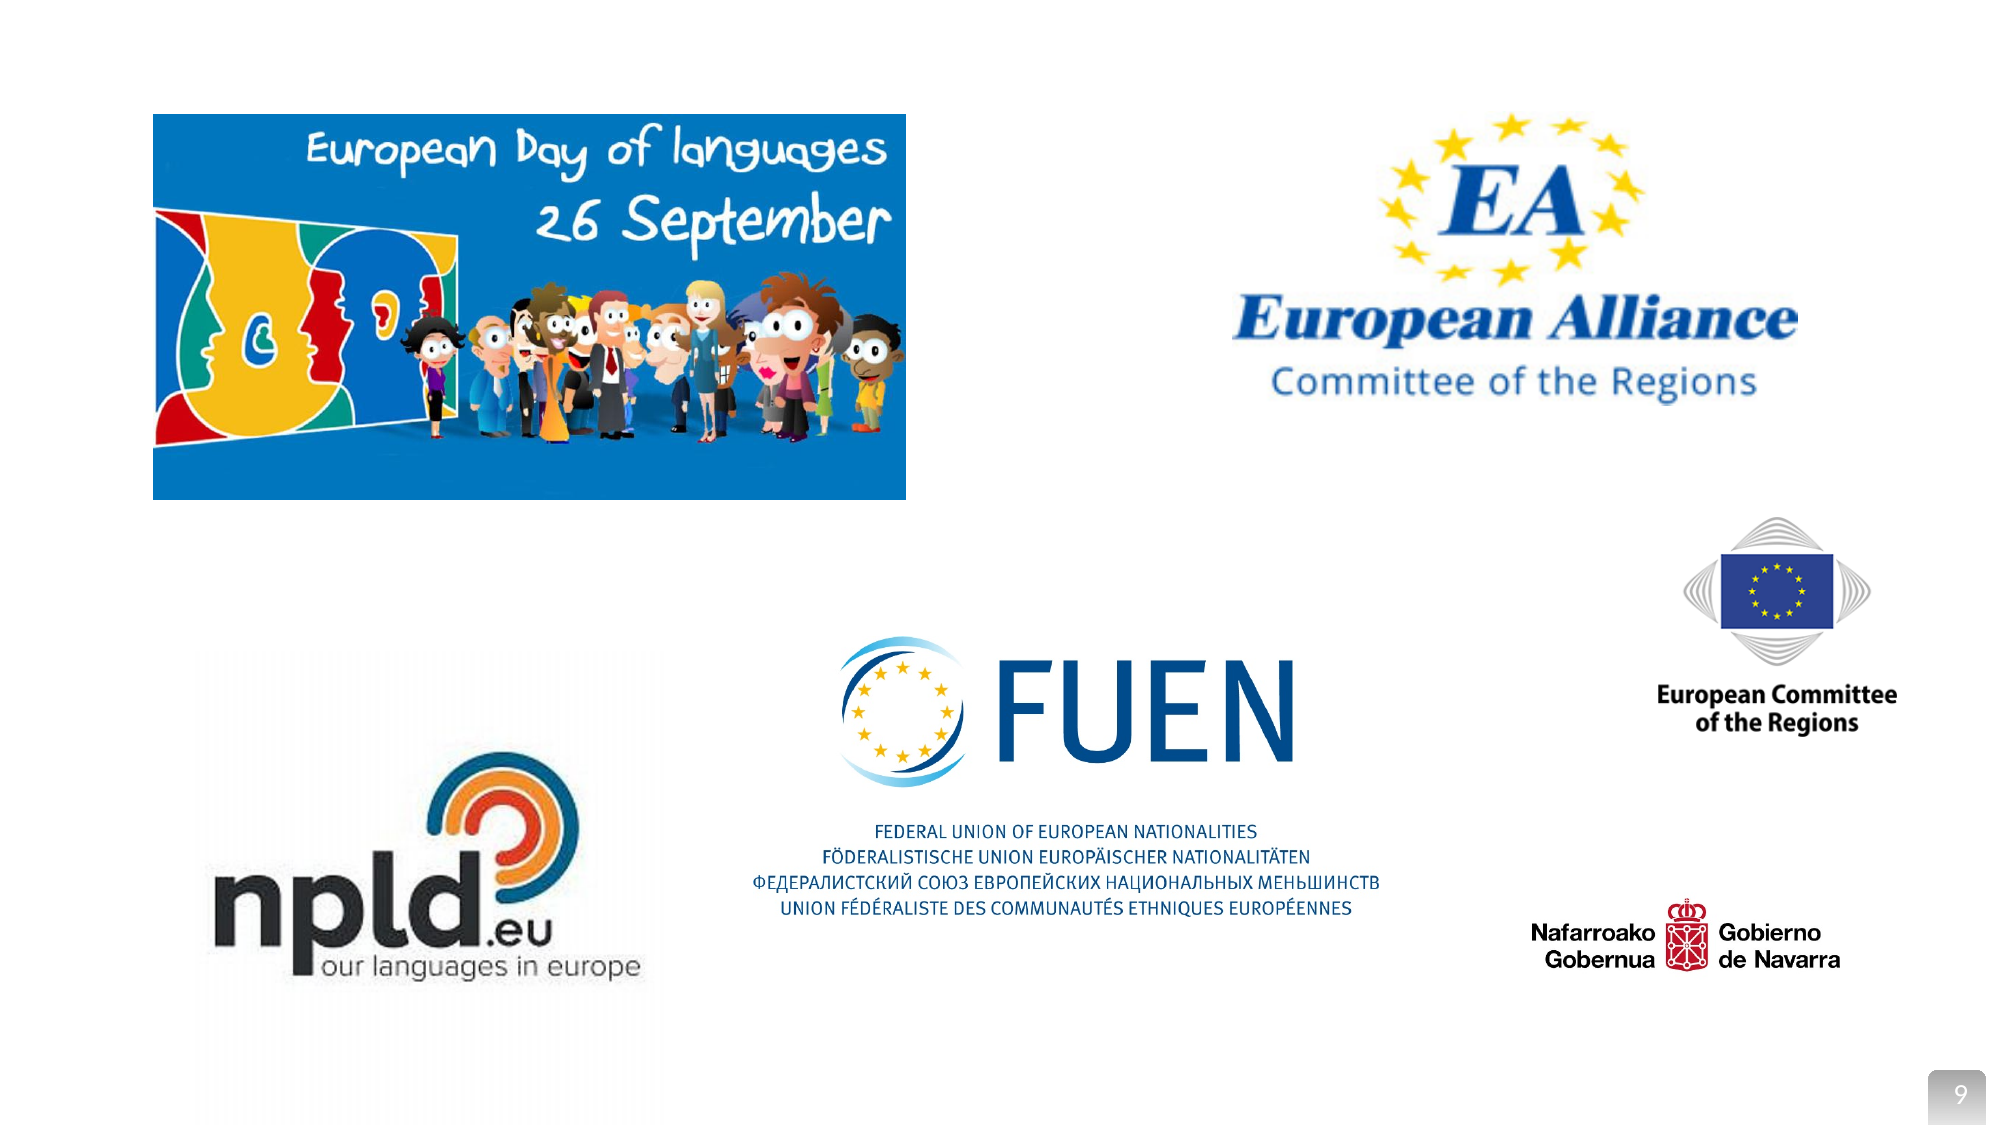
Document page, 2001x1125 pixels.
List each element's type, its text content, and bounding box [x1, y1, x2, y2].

picture [753, 636, 1379, 917]
picture [1232, 111, 1798, 406]
picture [1658, 517, 1897, 737]
picture [190, 651, 664, 1125]
slide_number 9 [1532, 1067, 1983, 1125]
picture [1532, 848, 1840, 1021]
picture [153, 114, 906, 500]
